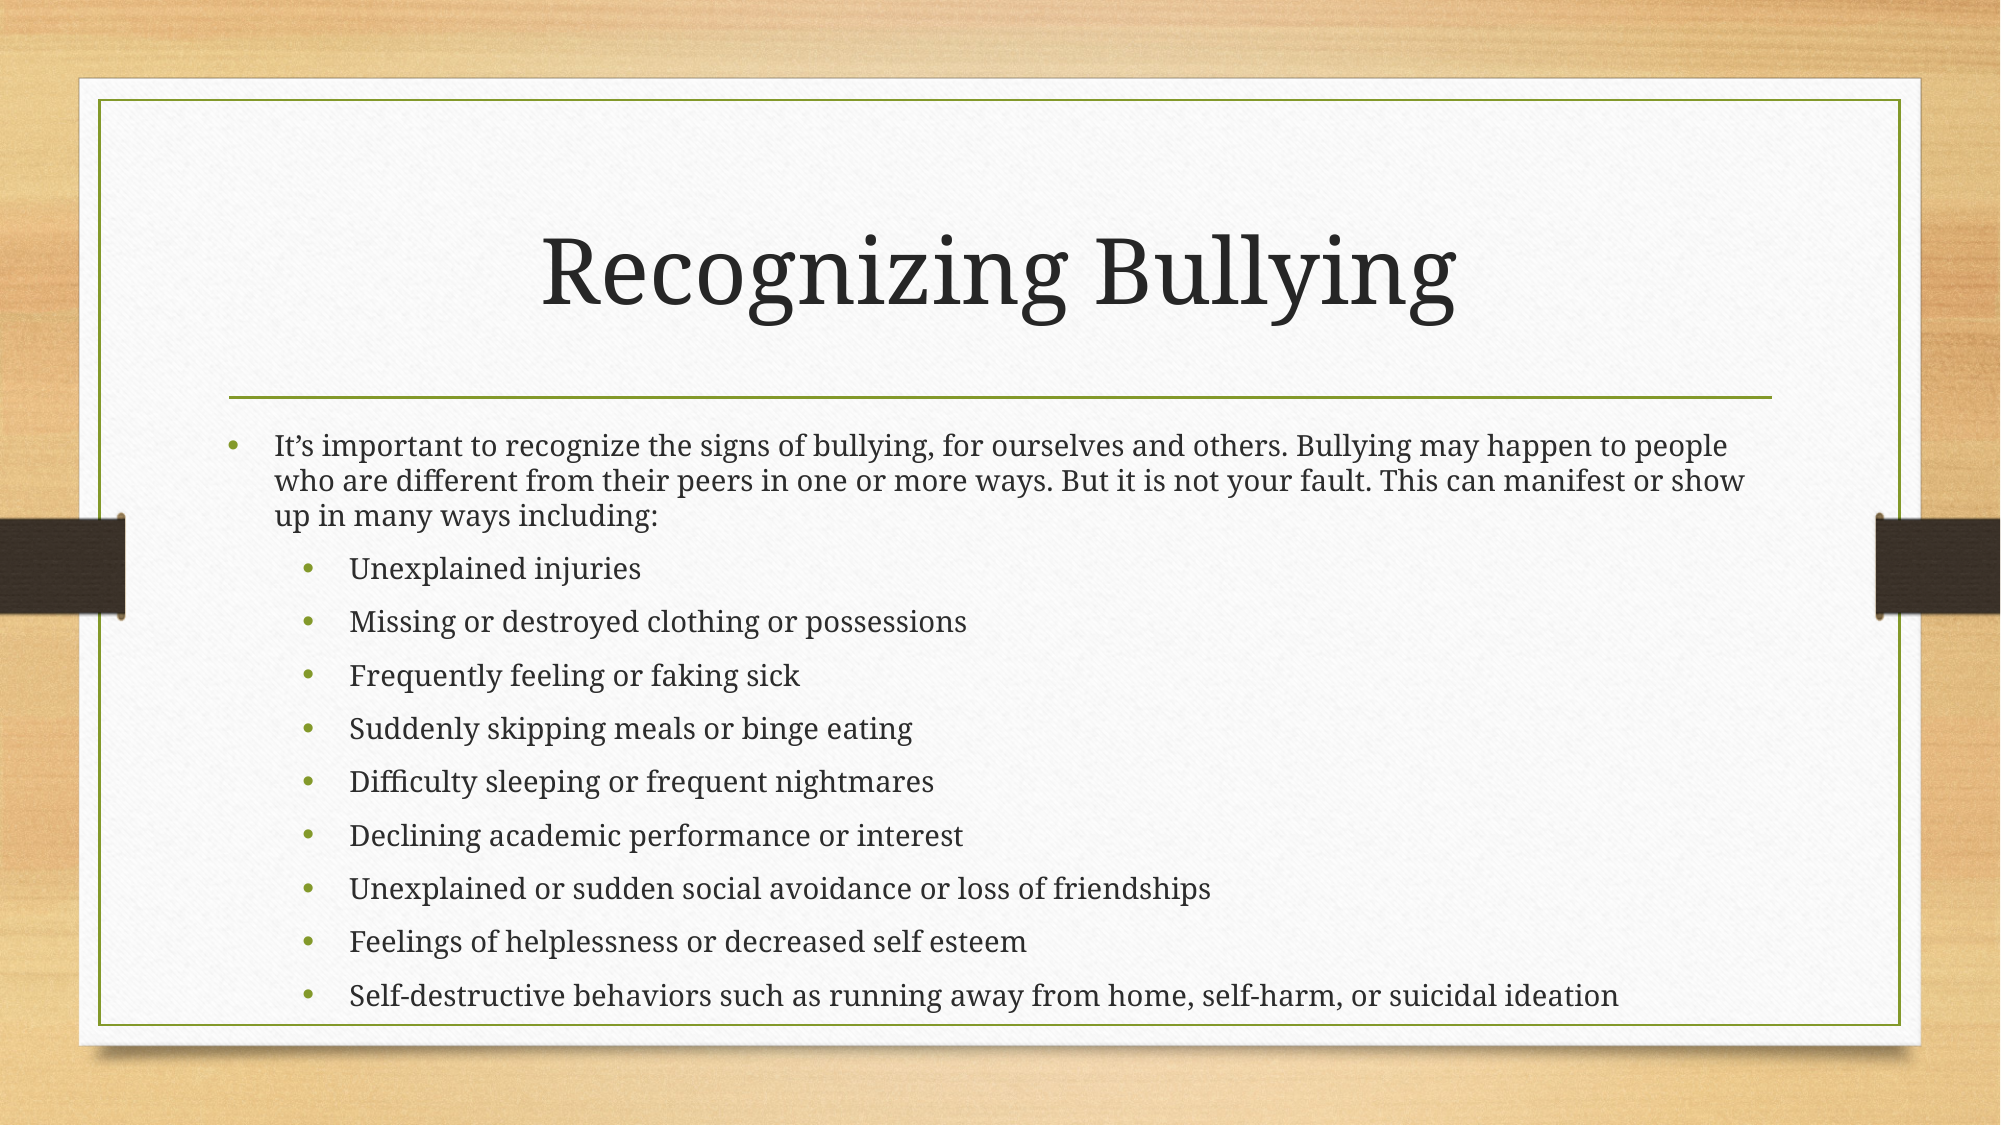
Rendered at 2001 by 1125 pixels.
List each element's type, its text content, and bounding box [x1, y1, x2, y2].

title Recognizing Bullying [212, 161, 1788, 375]
list It’s important to recognize the signs of bullying, for ourselves and others. Bullying may happen to people who are different from their peers in one or more ways. But it is not your fault. This can manifest or show up in many ways including: Unexplained injuries Missing or destroyed clothing or possessions Frequently feeling or faking sick Suddenly skipping meals or binge eating Difficulty sleeping or frequent nightmares Declining academic performance or interest Unexplained or sudden social avoidance or loss of friendships Feelings of helplessness or decreased self esteem Self-destructive behaviors such as running away from home, self-harm, or suicidal ideation [212, 419, 1788, 964]
picture [0, 0, 2001, 1125]
